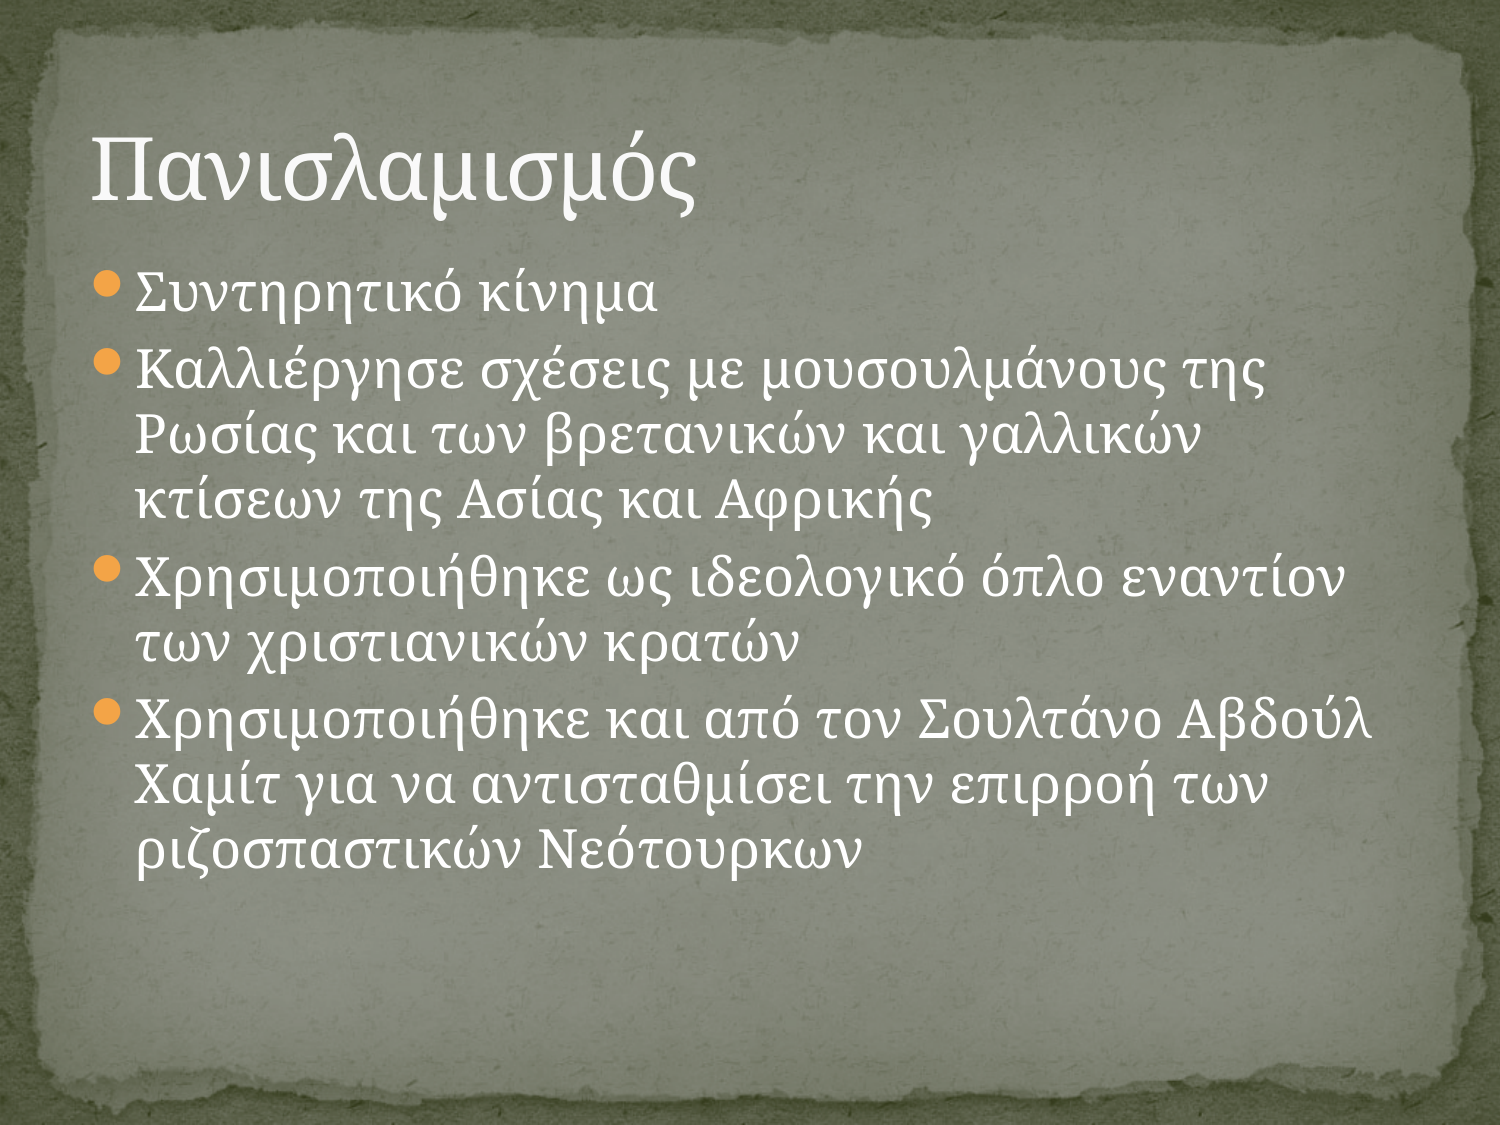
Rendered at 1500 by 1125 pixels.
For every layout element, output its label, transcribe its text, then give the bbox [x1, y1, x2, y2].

title Πανισλαμισμός [74, 24, 1425, 225]
list Συντηρητικό κίνημα Καλλιέργησε σχέσεις με μουσουλμάνους της Ρωσίας και των βρετανικών και γαλλικών κτίσεων της Ασίας και Αφρικής Χρησιμοποιήθηκε ως ιδεολογικό όπλο εναντίον των χριστιανικών κρατών Χρησιμοποιήθηκε και από τον Σουλτάνο Αβδούλ Χαμίτ για να αντισταθμίσει την επιρροή των ριζοσπαστικών Νεότουρκων [75, 249, 1425, 1000]
